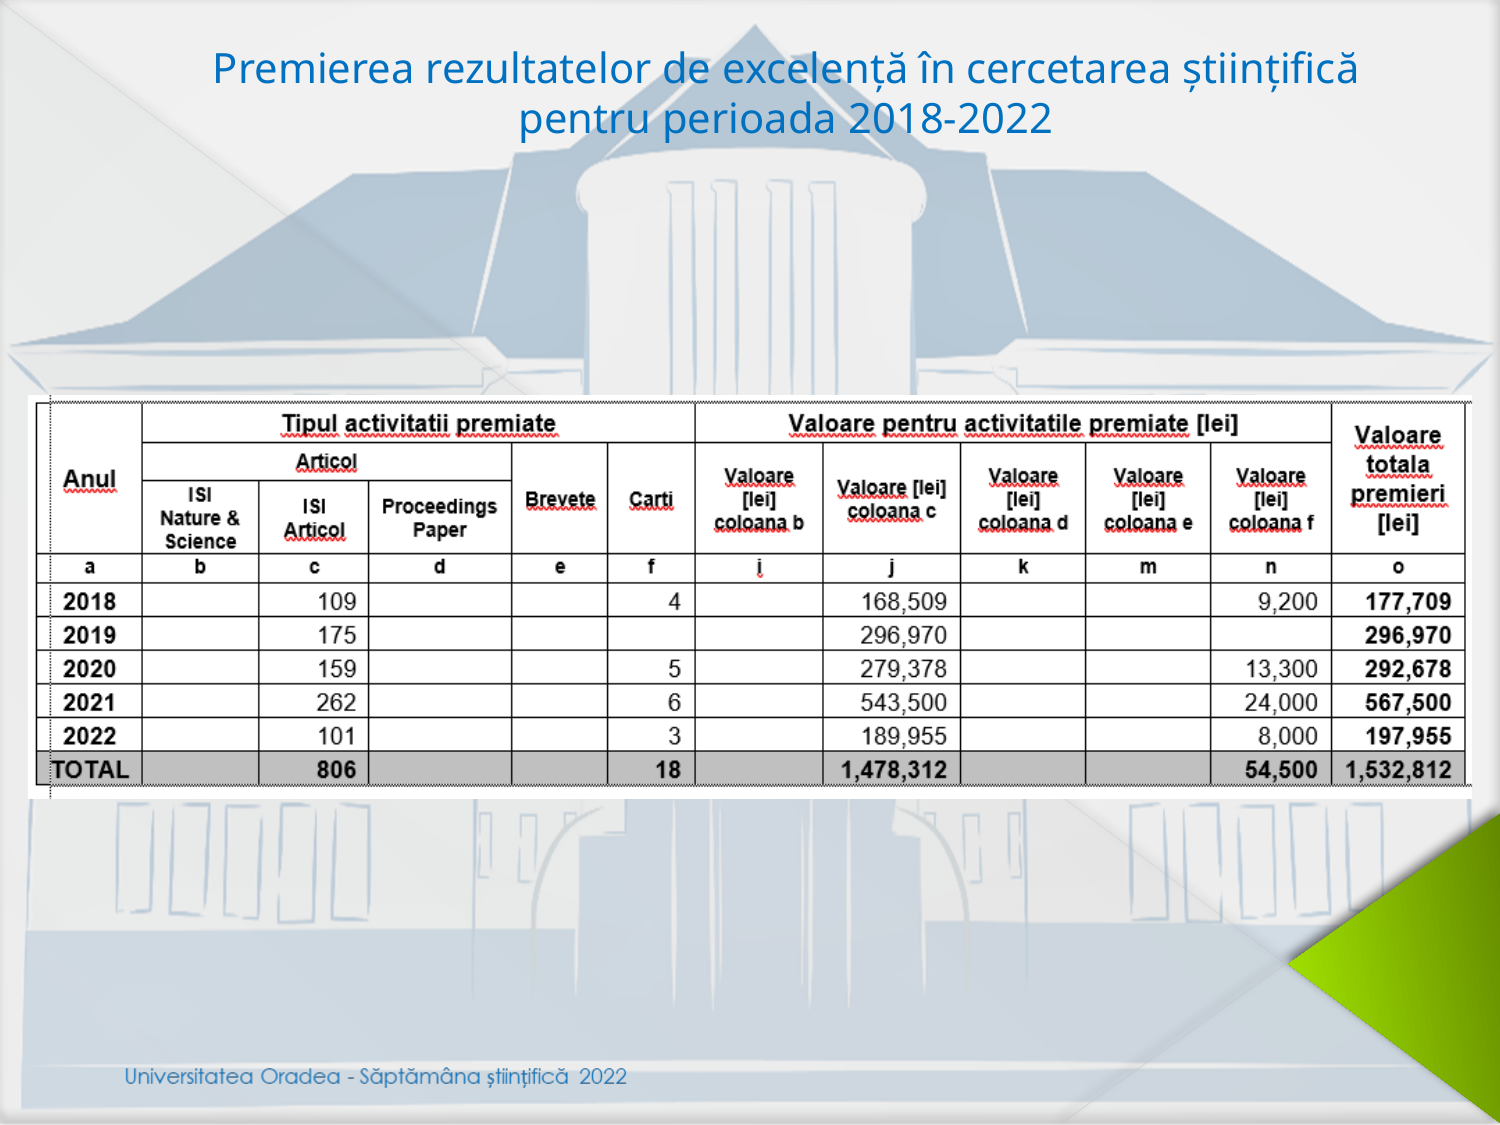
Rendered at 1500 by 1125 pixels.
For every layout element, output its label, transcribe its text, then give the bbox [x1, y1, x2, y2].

picture [0, 0, 1500, 1125]
title Premierea rezultatelor de excelență în cercetarea științifică pentru perioada 2018-2022 [20, 21, 1473, 150]
